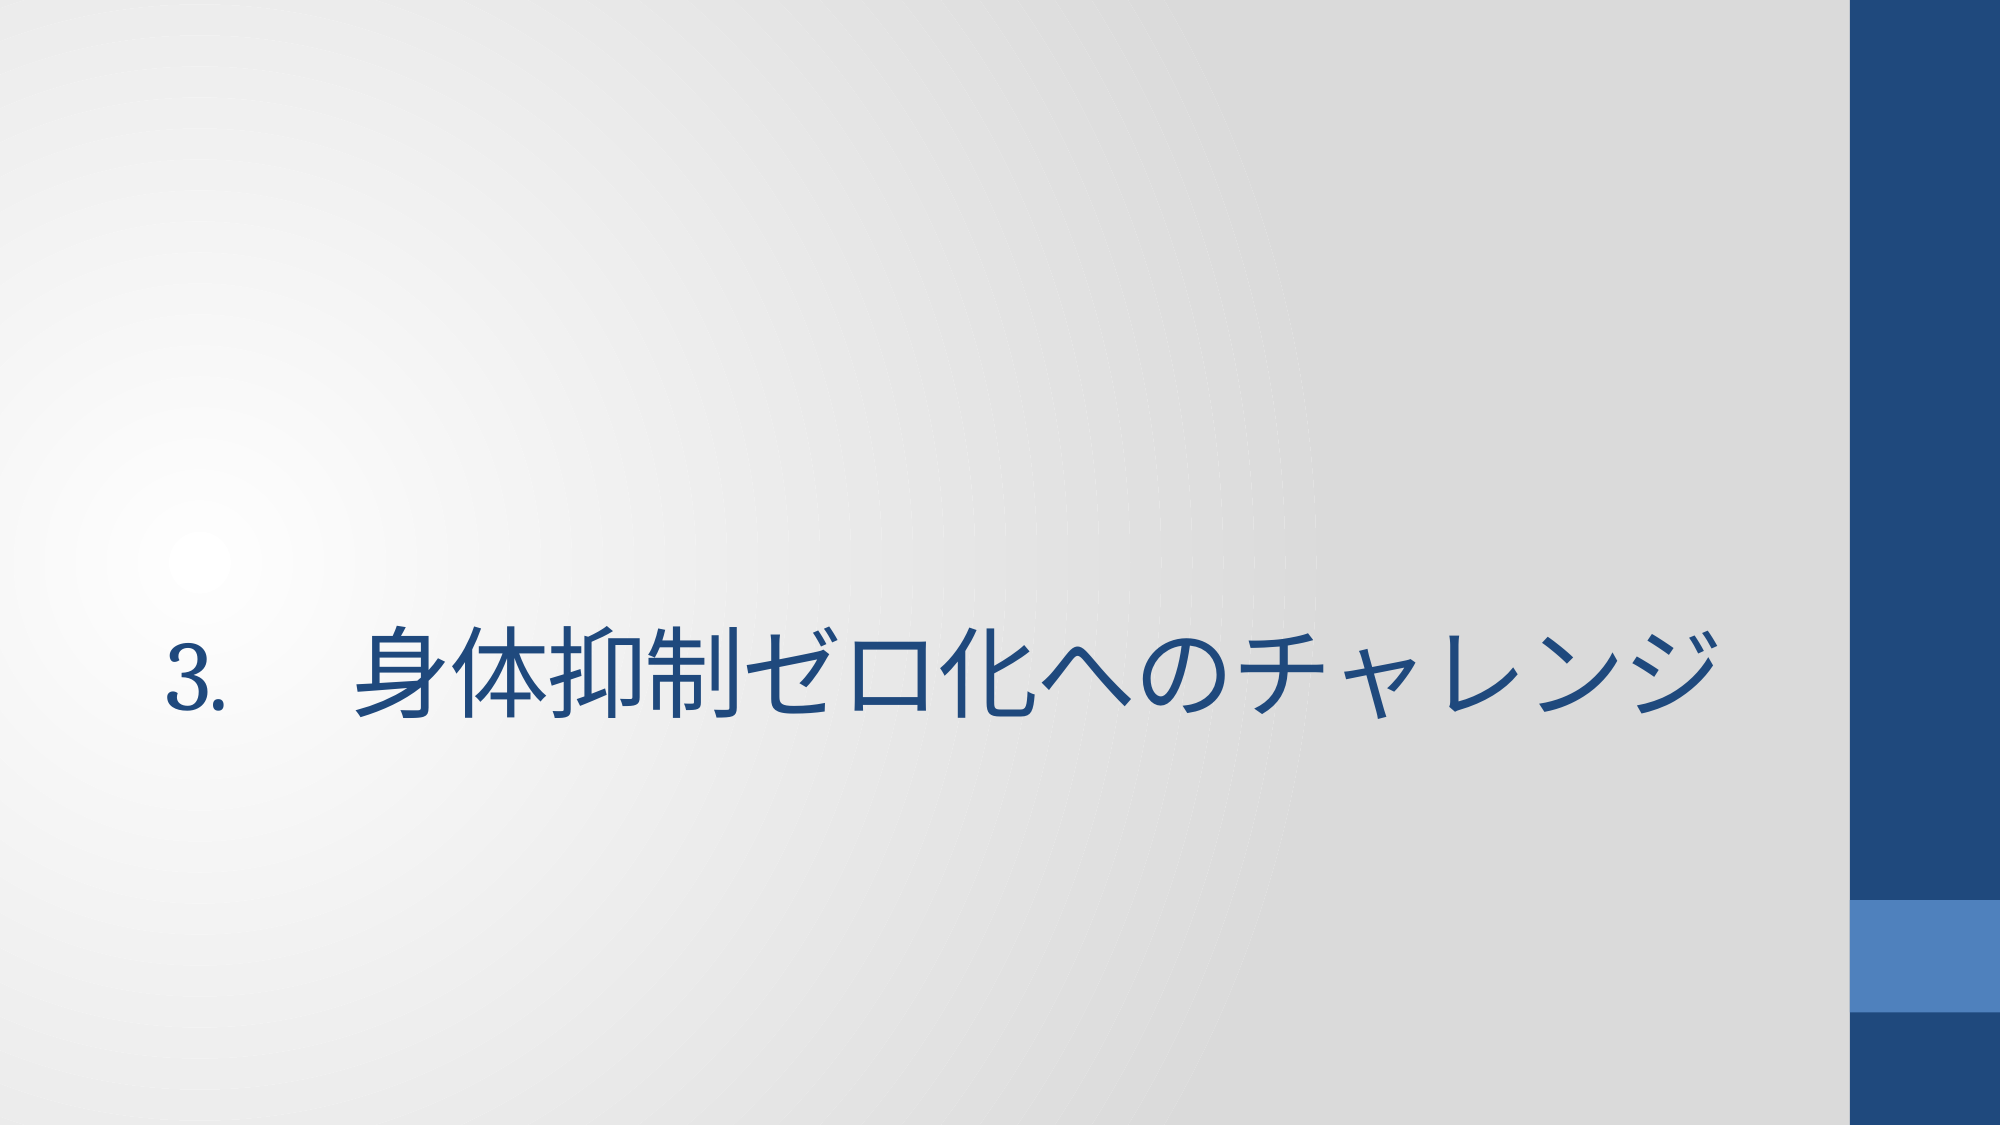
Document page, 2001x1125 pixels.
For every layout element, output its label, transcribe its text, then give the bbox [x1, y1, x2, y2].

title 3. 身体抑制ゼロ化へのチャレンジ [150, 312, 1800, 738]
